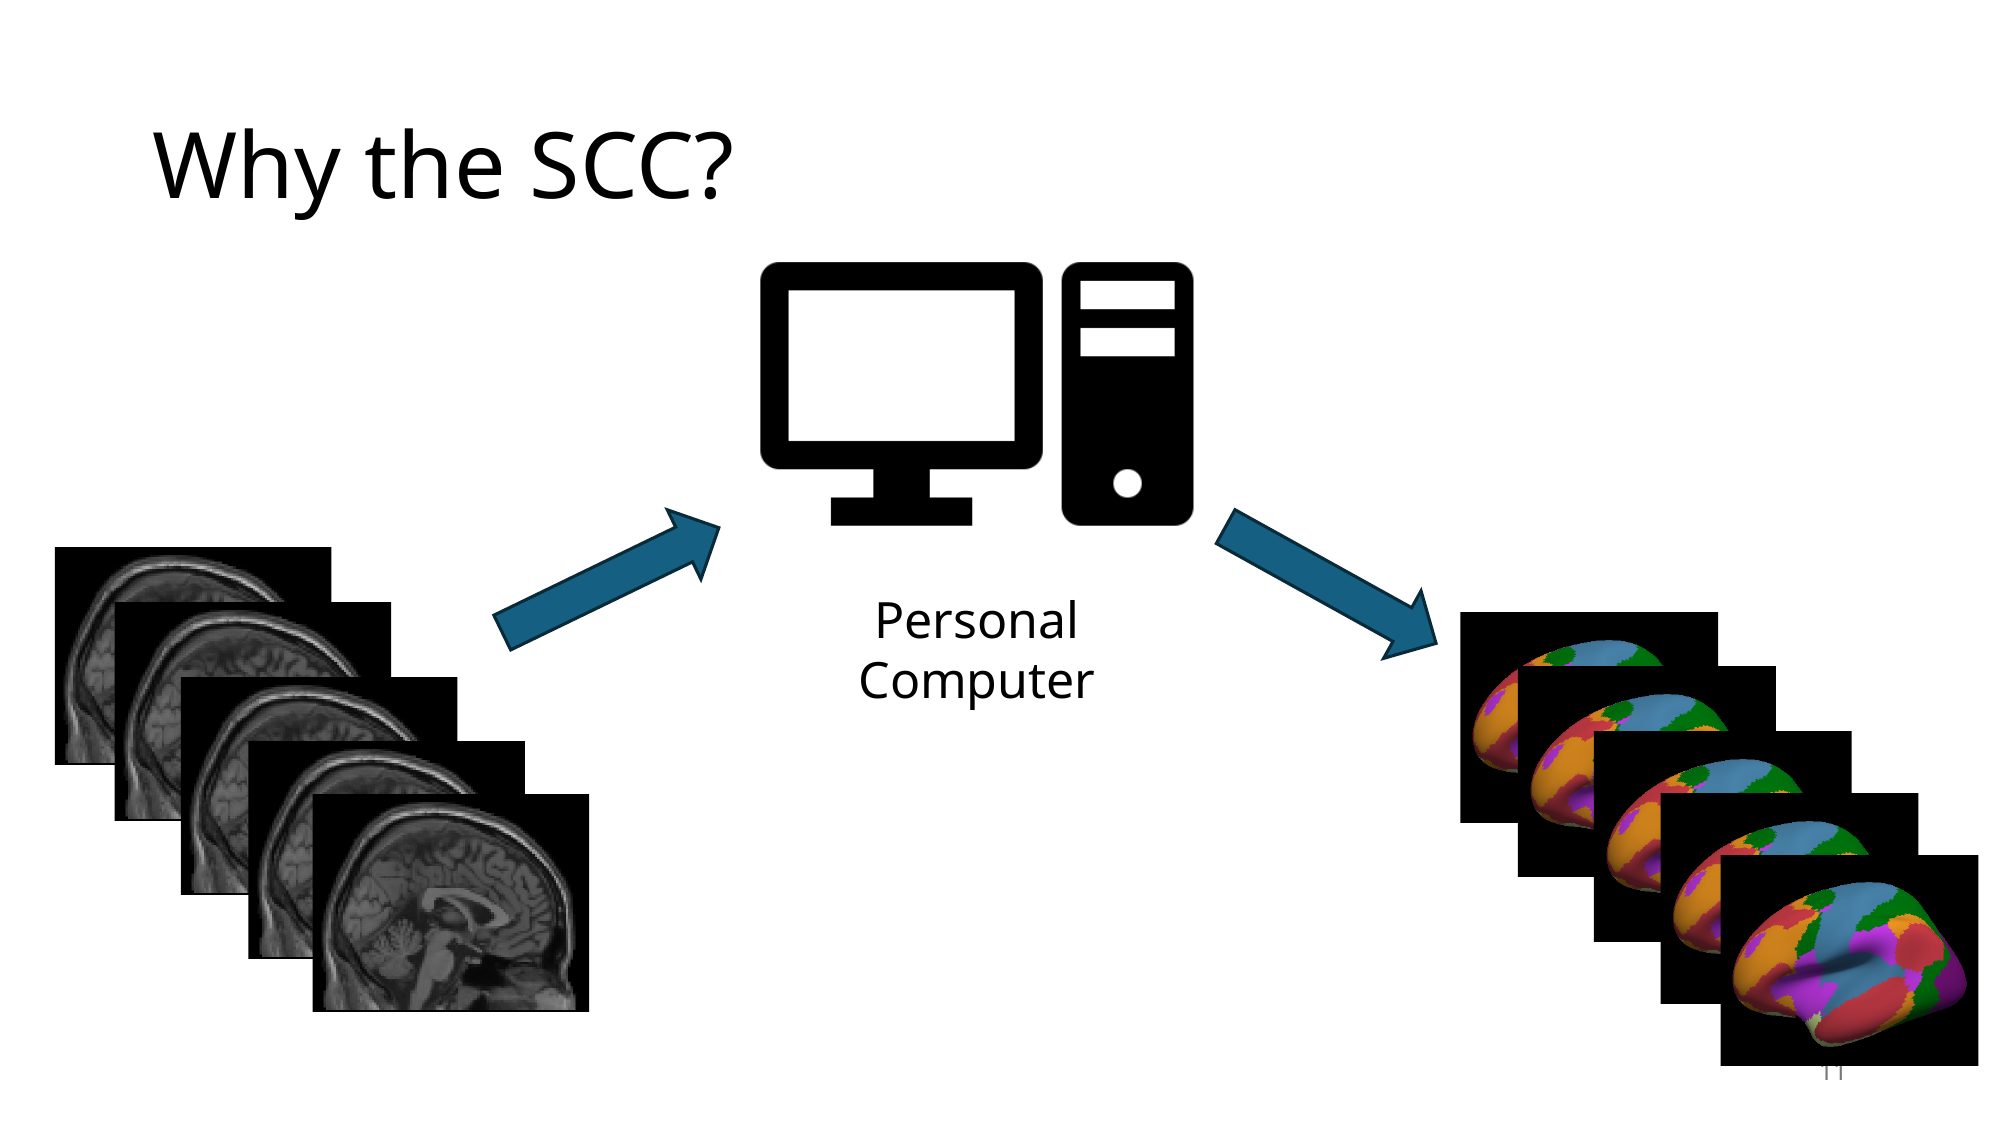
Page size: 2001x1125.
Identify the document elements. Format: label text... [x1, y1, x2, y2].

text_box Personal Computer [783, 620, 1172, 716]
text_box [54, 547, 590, 1013]
text_box [590, 507, 721, 614]
picture [751, 168, 1203, 620]
text_box [1214, 507, 1438, 661]
title Why the SCC? [137, 59, 1863, 278]
slide_number 11 [1412, 1042, 1863, 1103]
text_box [1459, 612, 1979, 1066]
